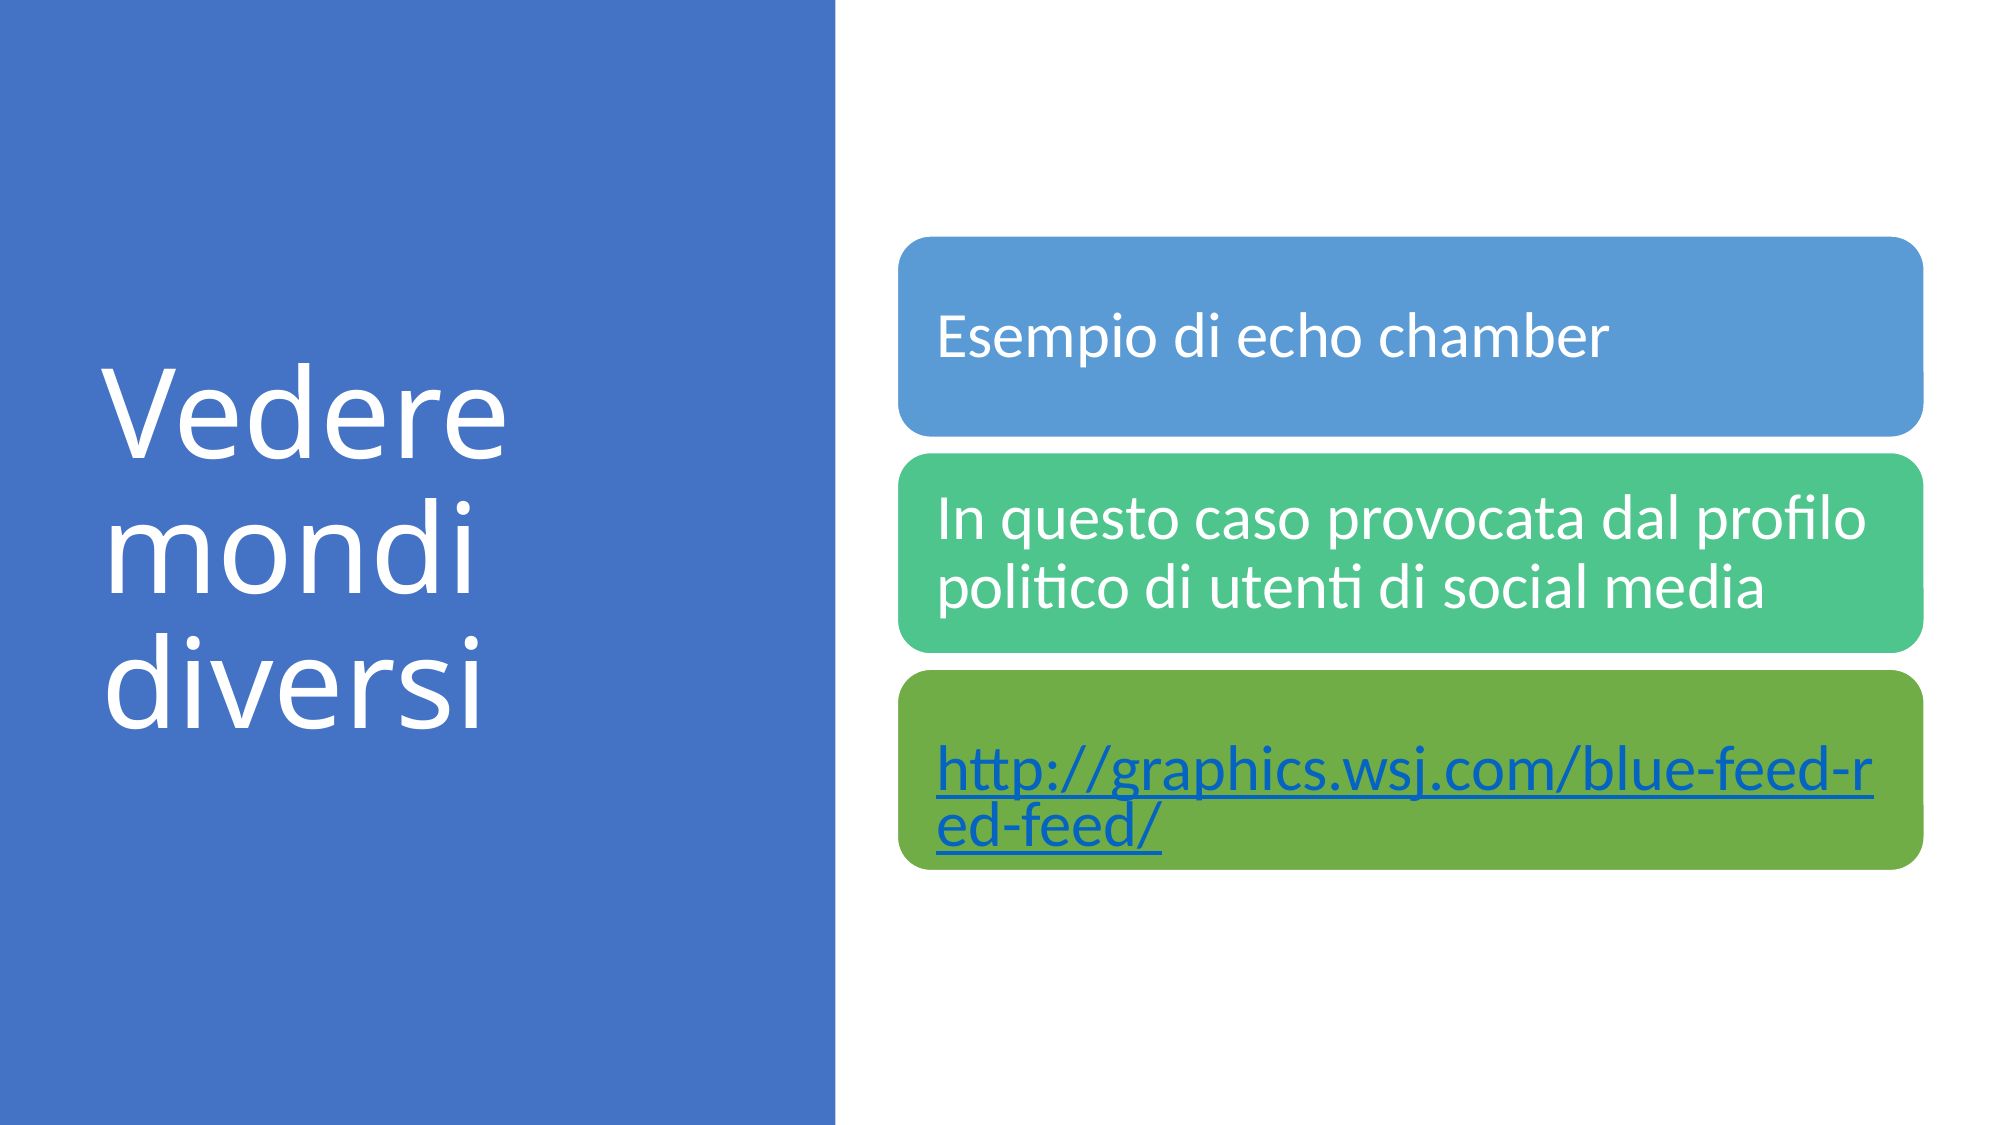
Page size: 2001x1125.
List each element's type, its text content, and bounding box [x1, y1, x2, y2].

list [897, 101, 1925, 1005]
text_box [0, 0, 836, 1125]
title Vedere mondi diversi [86, 101, 711, 1005]
